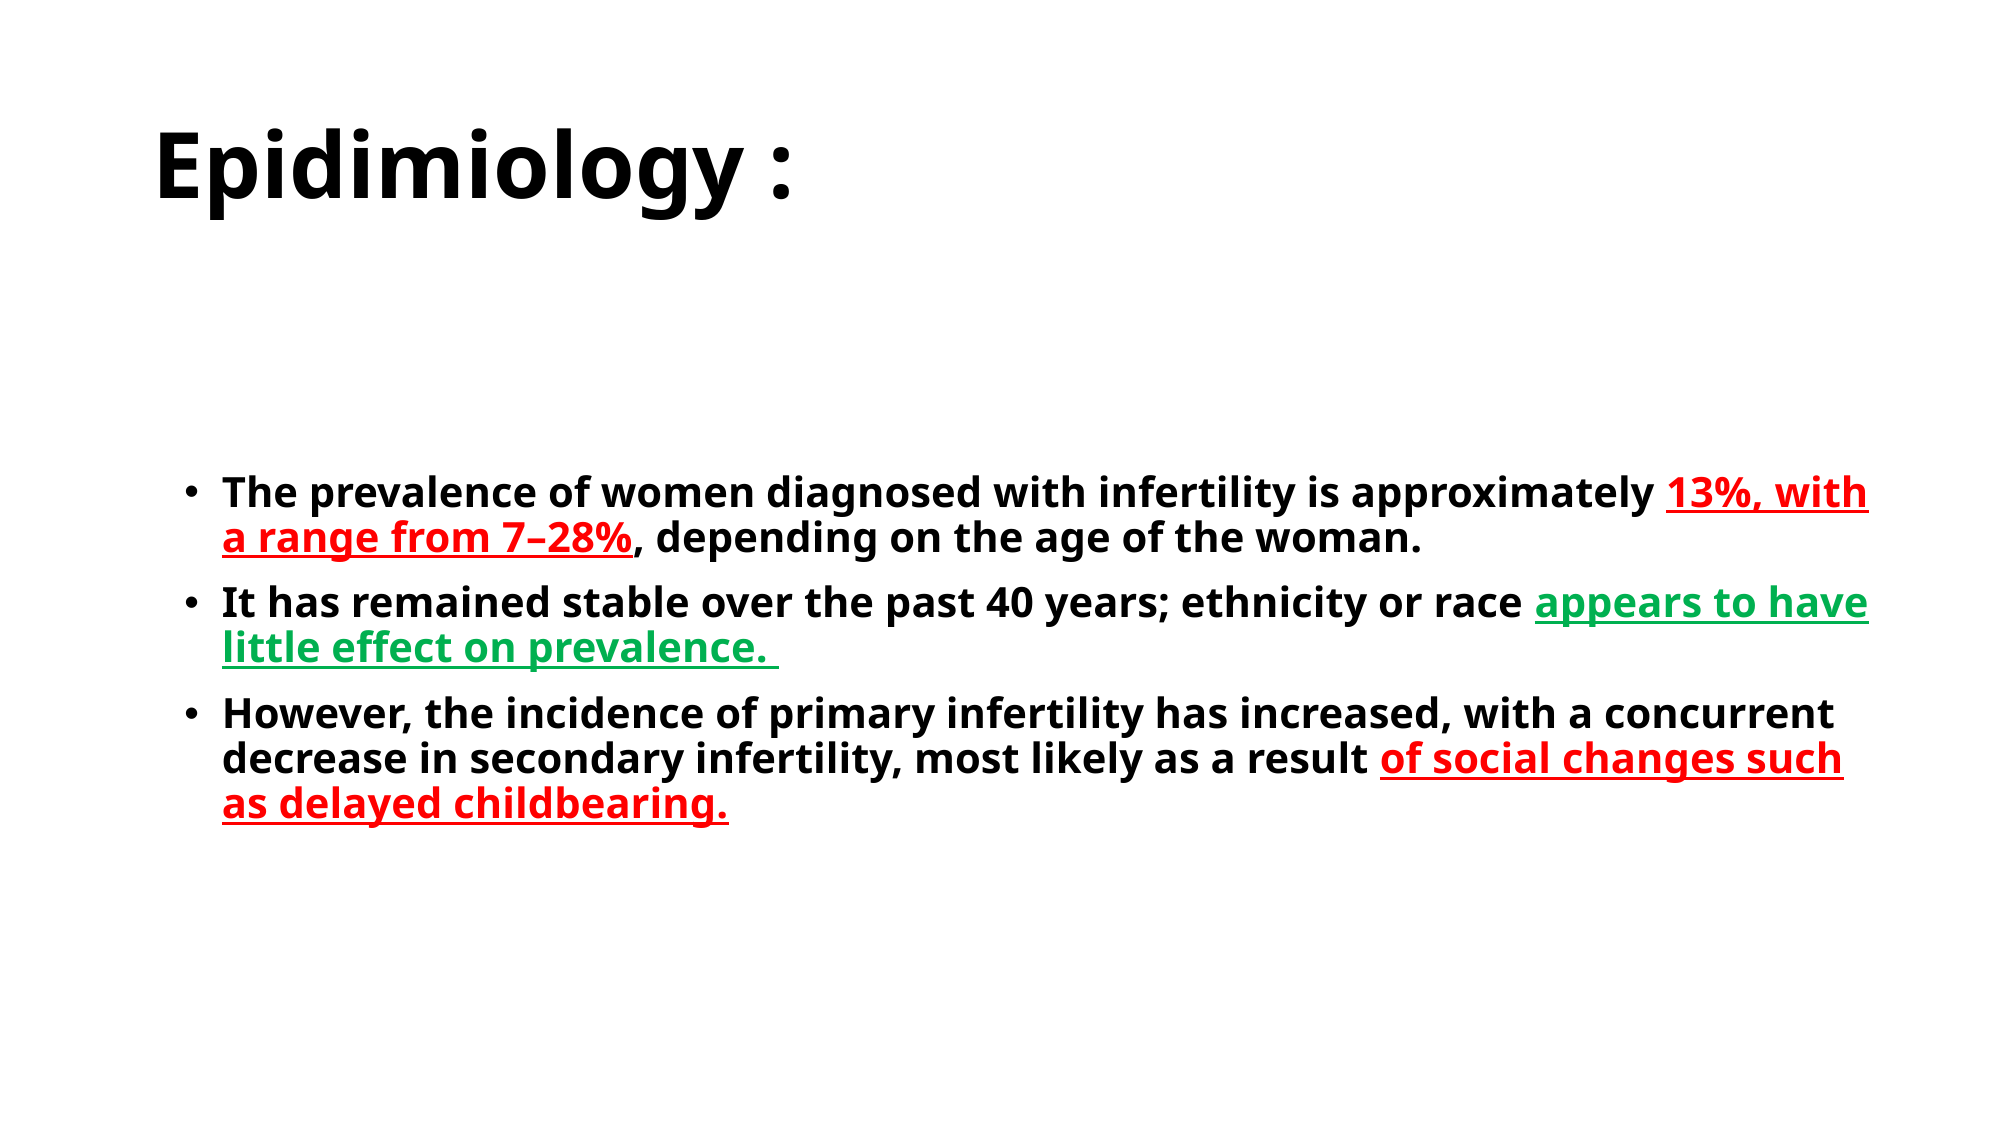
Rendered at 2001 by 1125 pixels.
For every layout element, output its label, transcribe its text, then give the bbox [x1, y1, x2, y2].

title Epidimiology : [137, 59, 1863, 278]
list The prevalence of women diagnosed with infertility is approximately 13%, with a range from 7–28%, depending on the age of the woman. It has remained stable over the past 40 years; ethnicity or race appears to have little effect on prevalence. However, the incidence of primary infertility has increased, with a concurrent decrease in secondary infertility, most likely as a result of social changes such as delayed childbearing. [169, 402, 1893, 1070]
